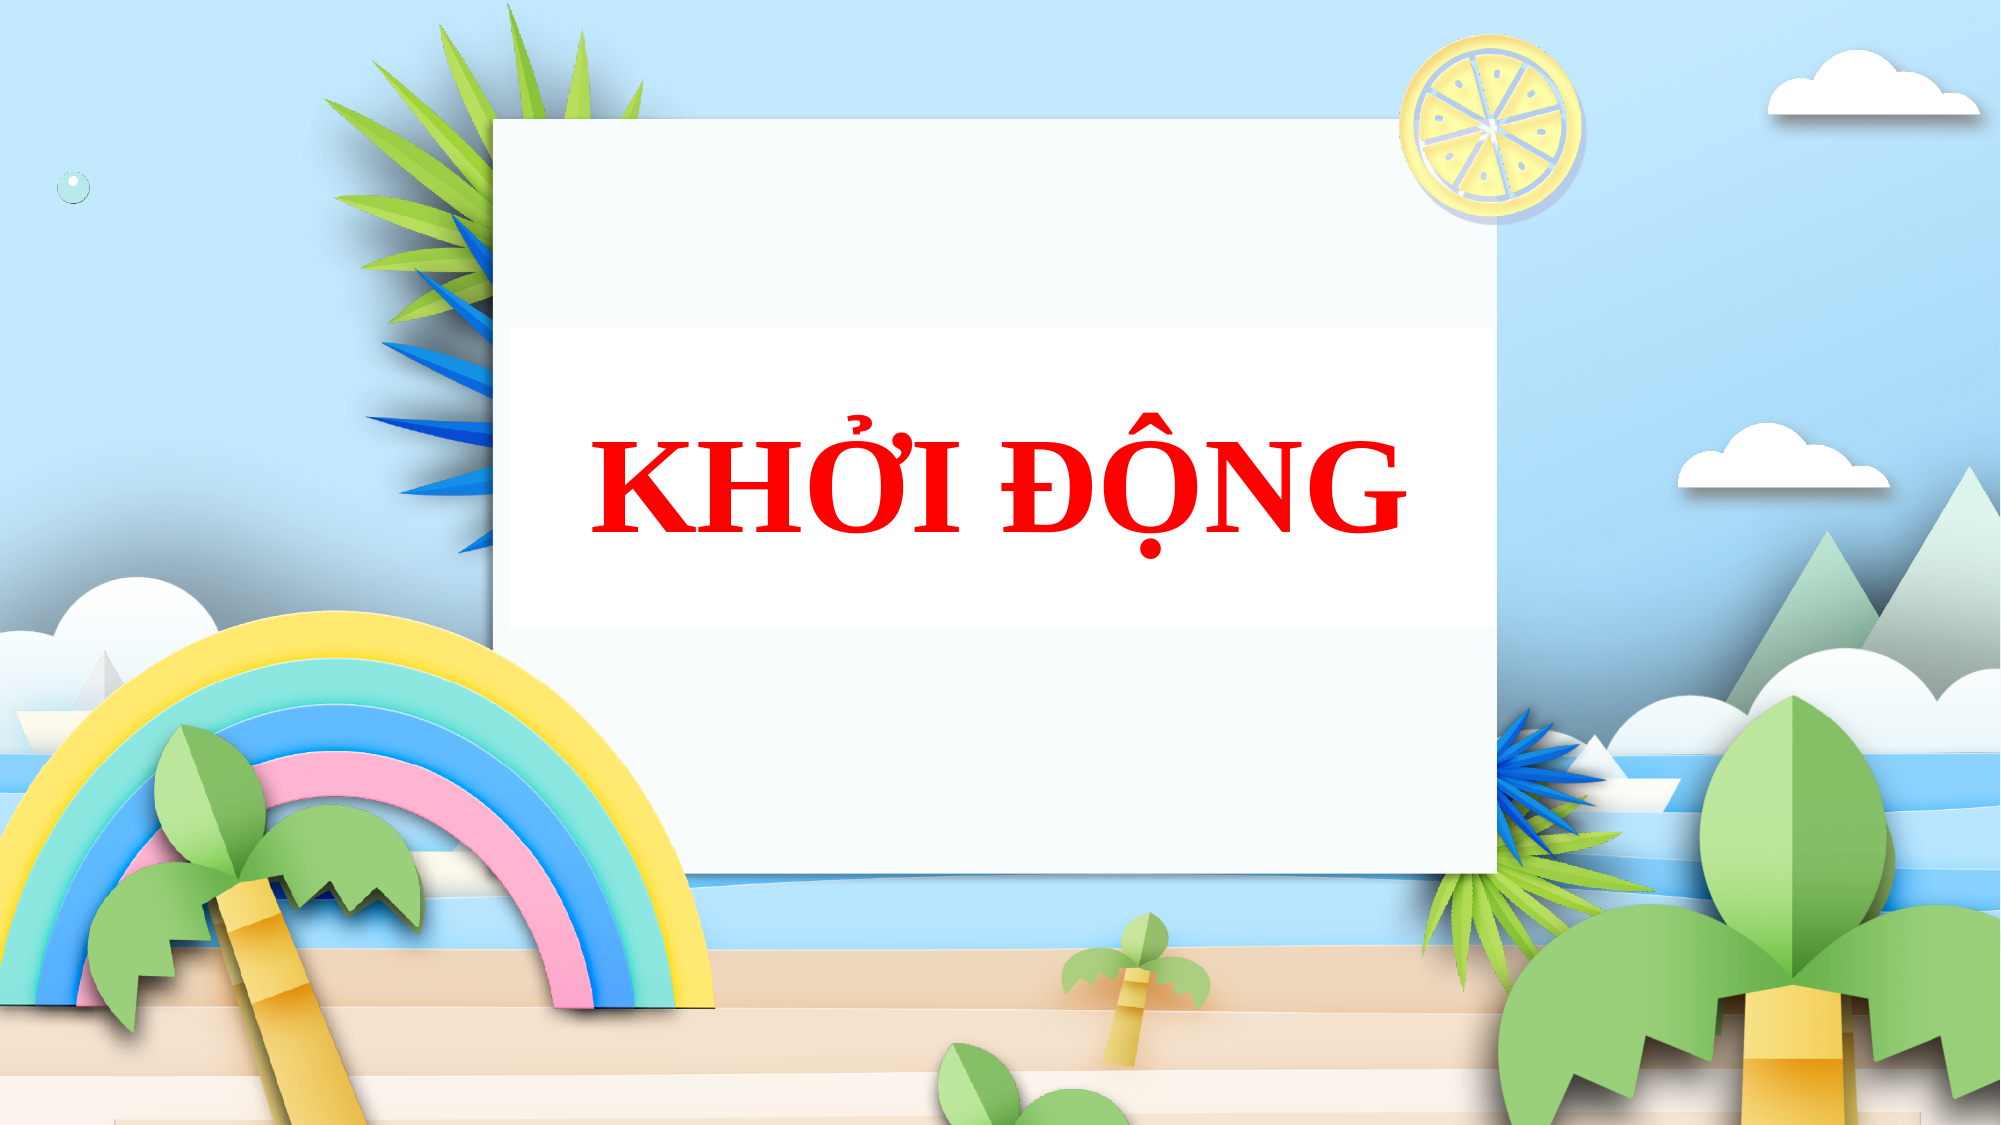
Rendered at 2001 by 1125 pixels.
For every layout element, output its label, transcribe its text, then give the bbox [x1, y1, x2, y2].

picture [0, 0, 2001, 1125]
text_box KHỞI ĐỘNG [508, 327, 1493, 628]
